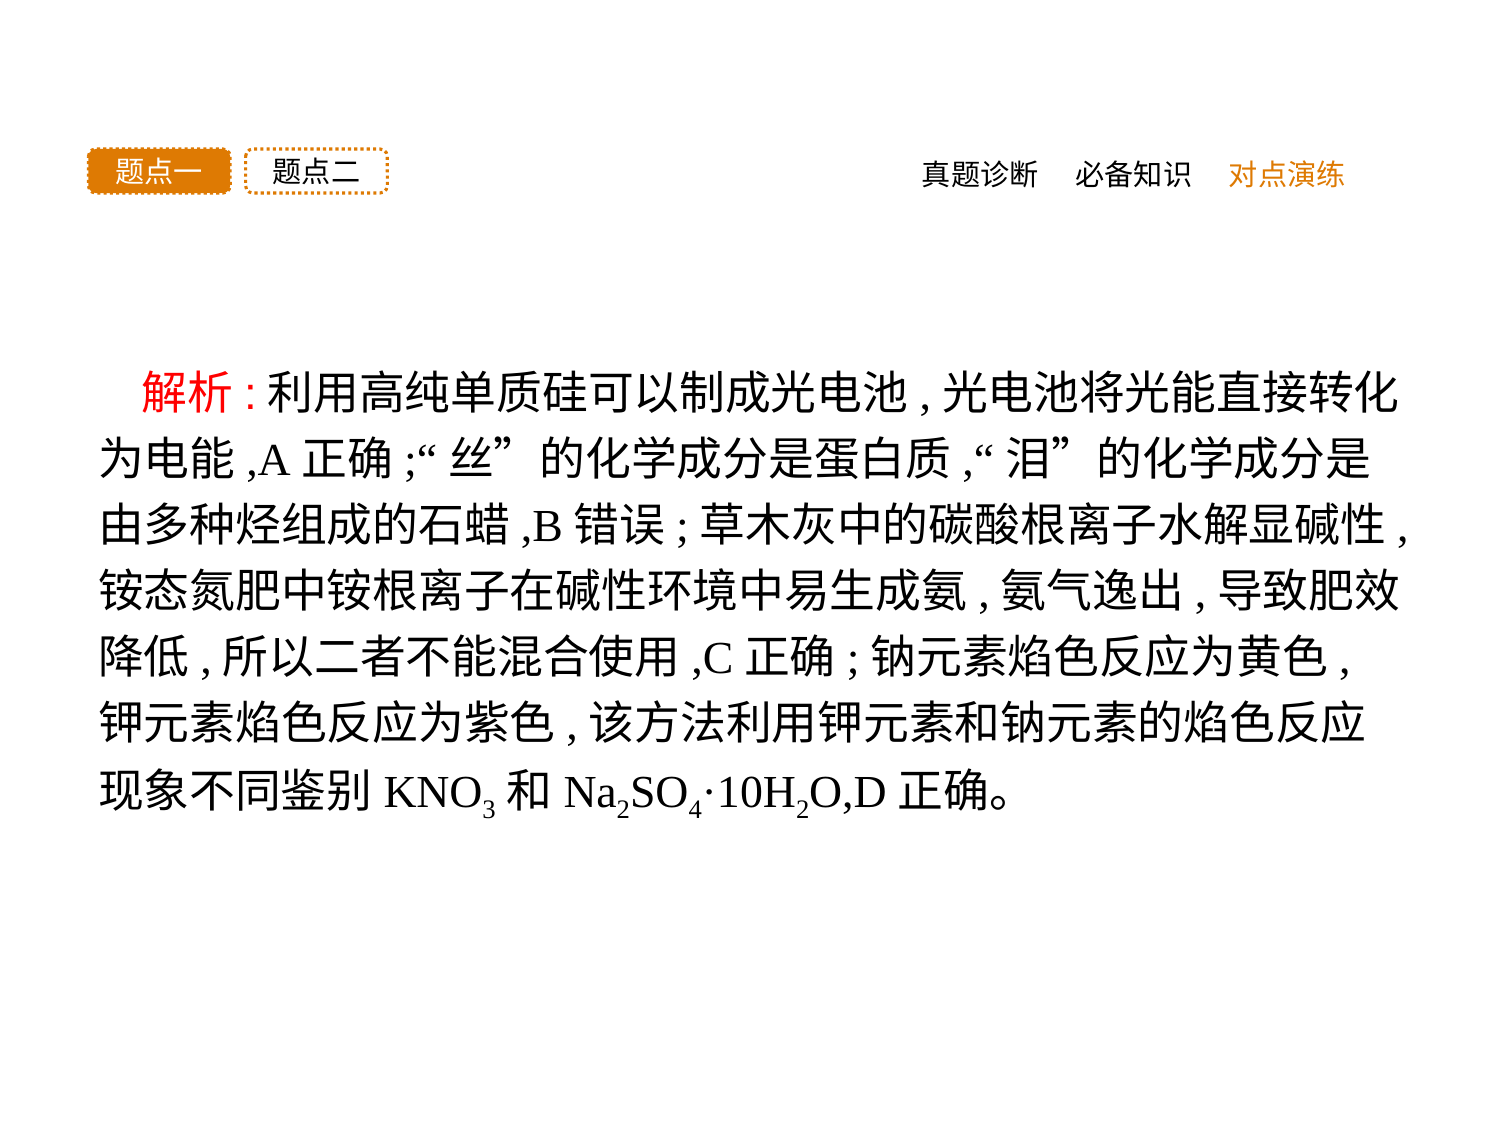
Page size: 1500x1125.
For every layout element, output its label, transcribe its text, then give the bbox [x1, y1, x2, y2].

text_box 对点演练 [1210, 148, 1365, 199]
text_box 题点二 [243, 146, 390, 196]
text_box 真题诊断 [903, 148, 1057, 199]
text_box 题点一 [86, 146, 233, 196]
text_box 解析:利用高纯单质硅可以制成光电池,光电池将光能直接转化为电能,A正确;“丝”的化学成分是蛋白质,“泪”的化学成分是由多种烃组成的石蜡,B错误;草木灰中的碳酸根离子水解显碱性,铵态氮肥中铵根离子在碱性环境中易生成氨,氨气逸出,导致肥效降低,所以二者不能混合使用,C正确;钠元素焰色反应为黄色,钾元素焰色反应为紫色,该方法利用钾元素和钠元素的焰色反应现象不同鉴别KNO3和Na2SO4·10H2O,D正确。 [83, 345, 1417, 832]
text_box 必备知识 [1057, 148, 1210, 199]
